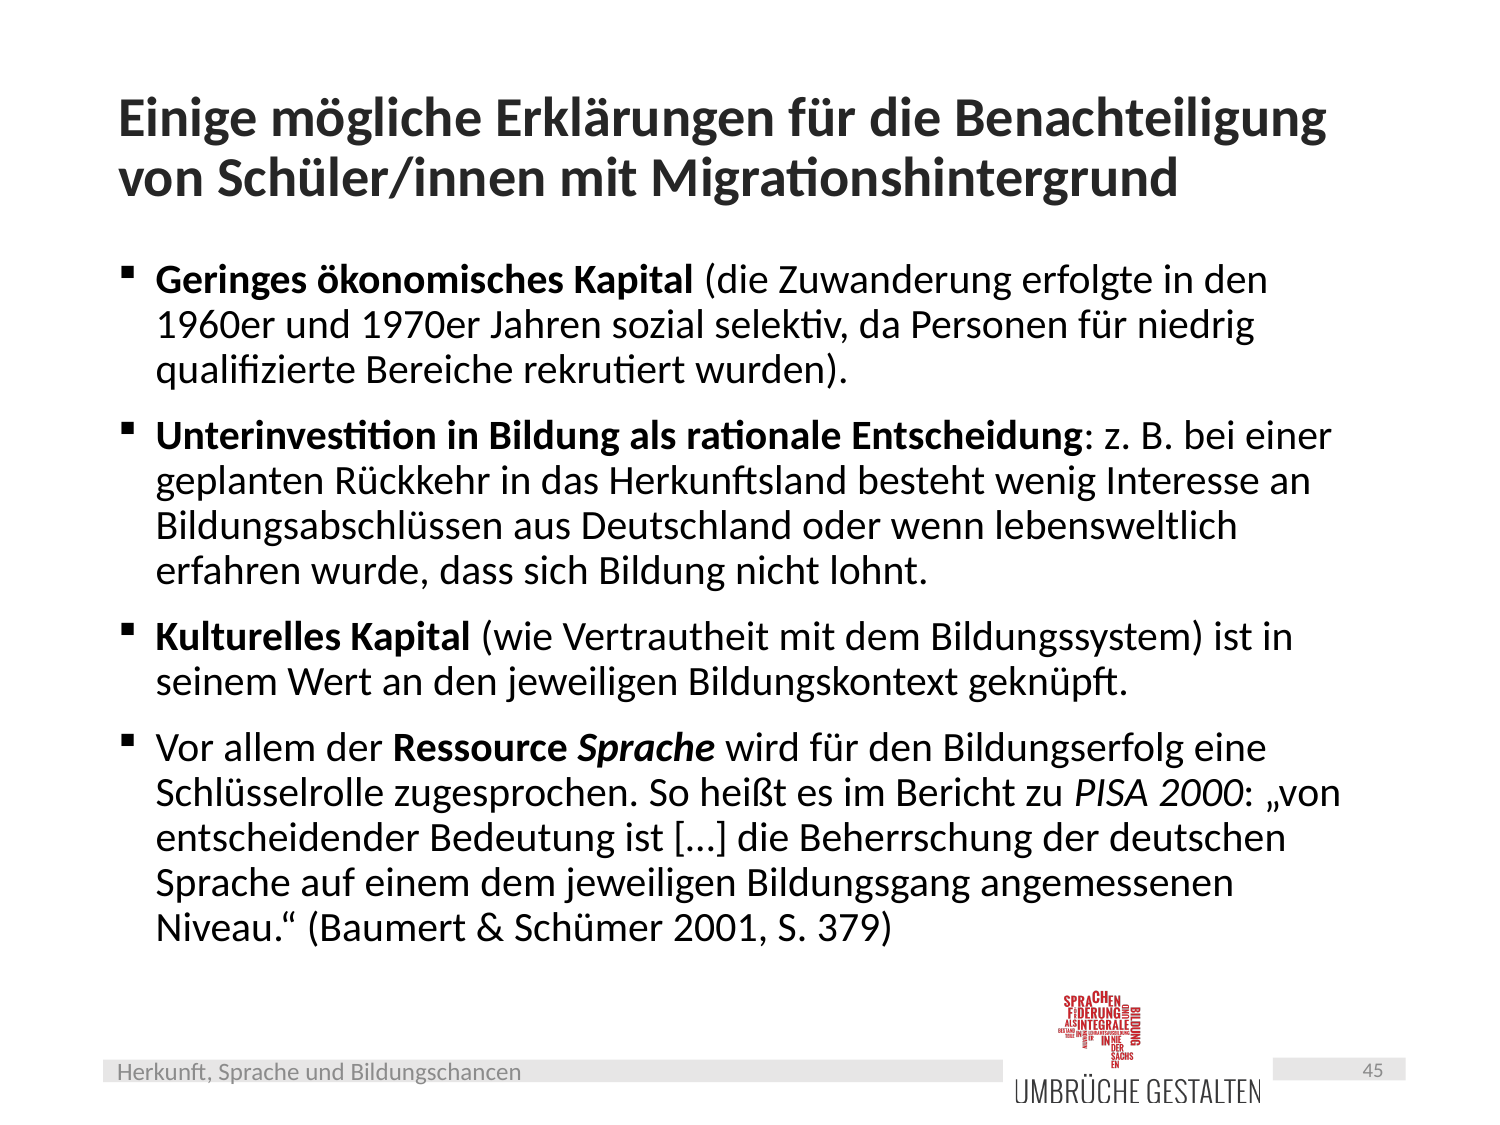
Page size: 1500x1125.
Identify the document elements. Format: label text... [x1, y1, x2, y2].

slide_number 45 [1279, 1039, 1399, 1100]
list Geringes ökonomisches Kapital (die Zuwanderung erfolgte in den 1960er und 1970er Jahren sozial selektiv, da Personen für niedrig qualifizierte Bereiche rekrutiert wurden). Unterinvestition in Bildung als rationale Entscheidung: z. B. bei einer geplanten Rückkehr in das Herkunftsland besteht wenig Interesse an Bildungsabschlüssen aus Deutschland oder wenn lebensweltlich erfahren wurde, dass sich Bildung nicht lohnt. Kulturelles Kapital (wie Vertrautheit mit dem Bildungssystem) ist in seinem Wert an den jeweiligen Bildungskontext geknüpft. Vor allem der Ressource Sprache wird für den Bildungserfolg eine Schlüsselrolle zugesprochen. So heißt es im Bericht zu PISA 2000: „von entscheidender Bedeutung ist […] die Beherrschung der deutschen Sprache auf einem dem jeweiligen Bildungsgang angemessenen Niveau.“ (Baumert & Schümer 2001, S. 379) [103, 249, 1397, 973]
footer Herkunft, Sprache und Bildungschancen [102, 1057, 1004, 1083]
title Einige mögliche Erklärungen für die Benachteiligung von Schüler/innen mit Migrationshintergrund [103, 86, 1397, 210]
